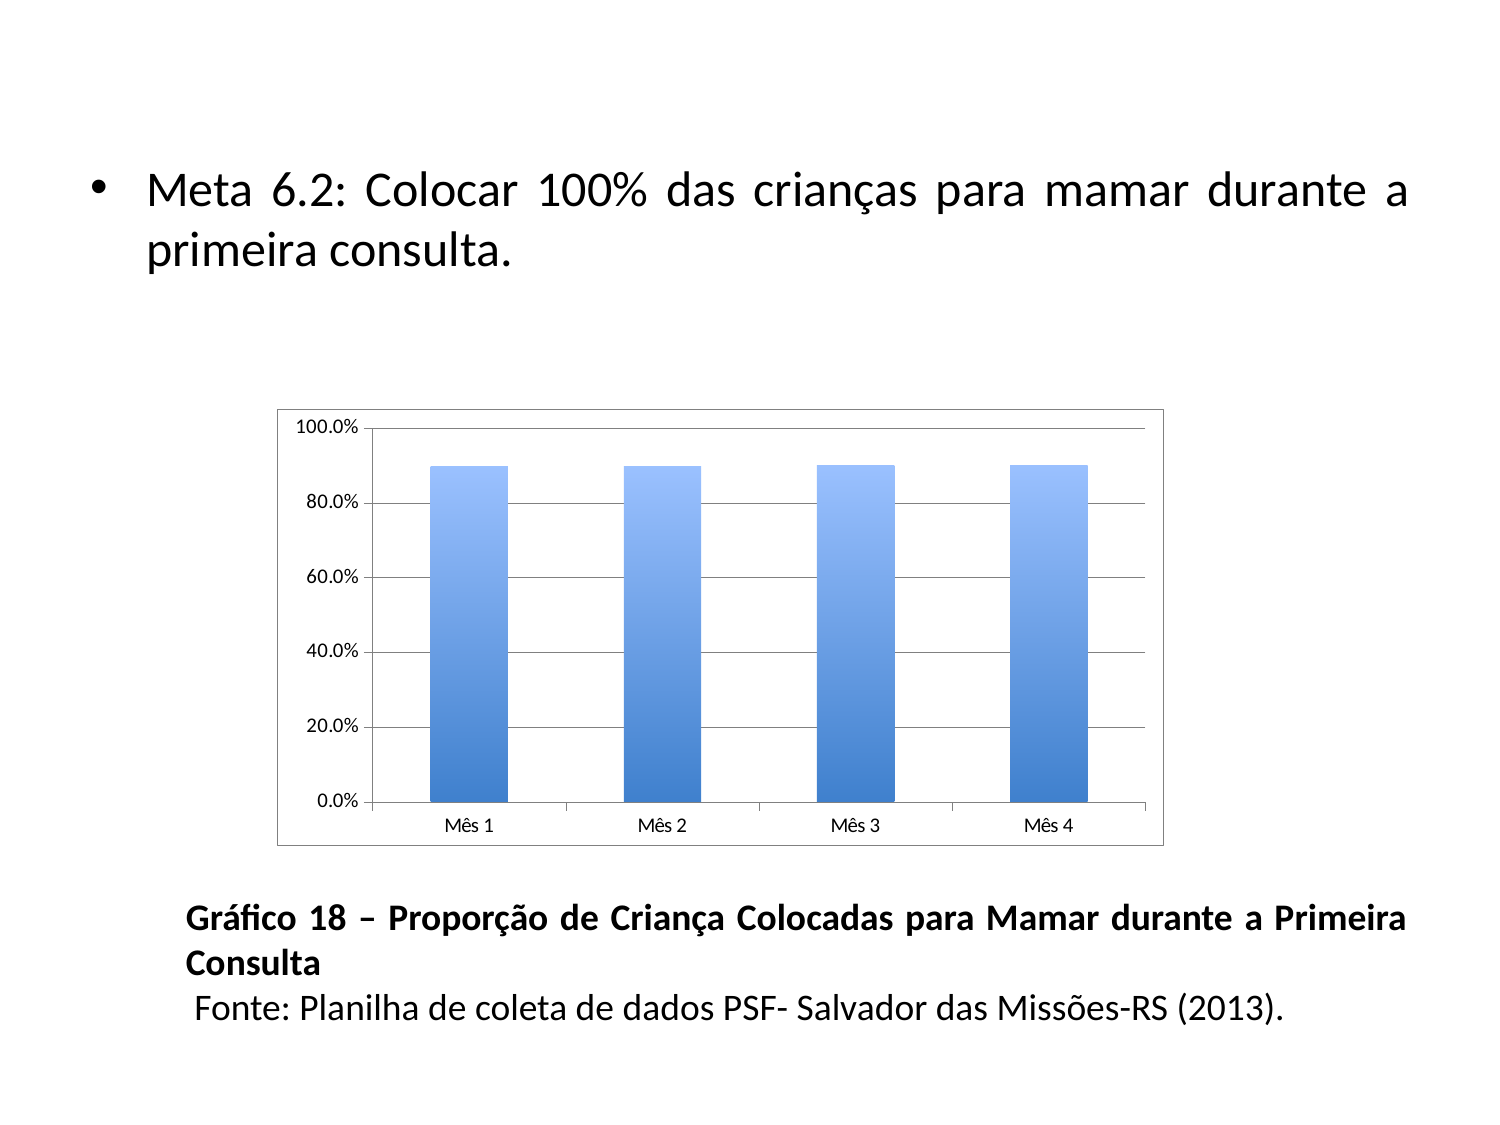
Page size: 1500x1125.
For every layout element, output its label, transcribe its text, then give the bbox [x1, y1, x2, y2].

chart [277, 408, 1164, 847]
list Meta 6.2: Colocar 100% das crianças para mamar durante a primeira consulta. [75, 149, 1425, 1005]
text_box Gráfico 18 – Proporção de Criança Colocadas para Mamar durante a Primeira Consulta Fonte: Planilha de coleta de dados PSF- Salvador das Missões-RS (2013). [171, 885, 1424, 1081]
